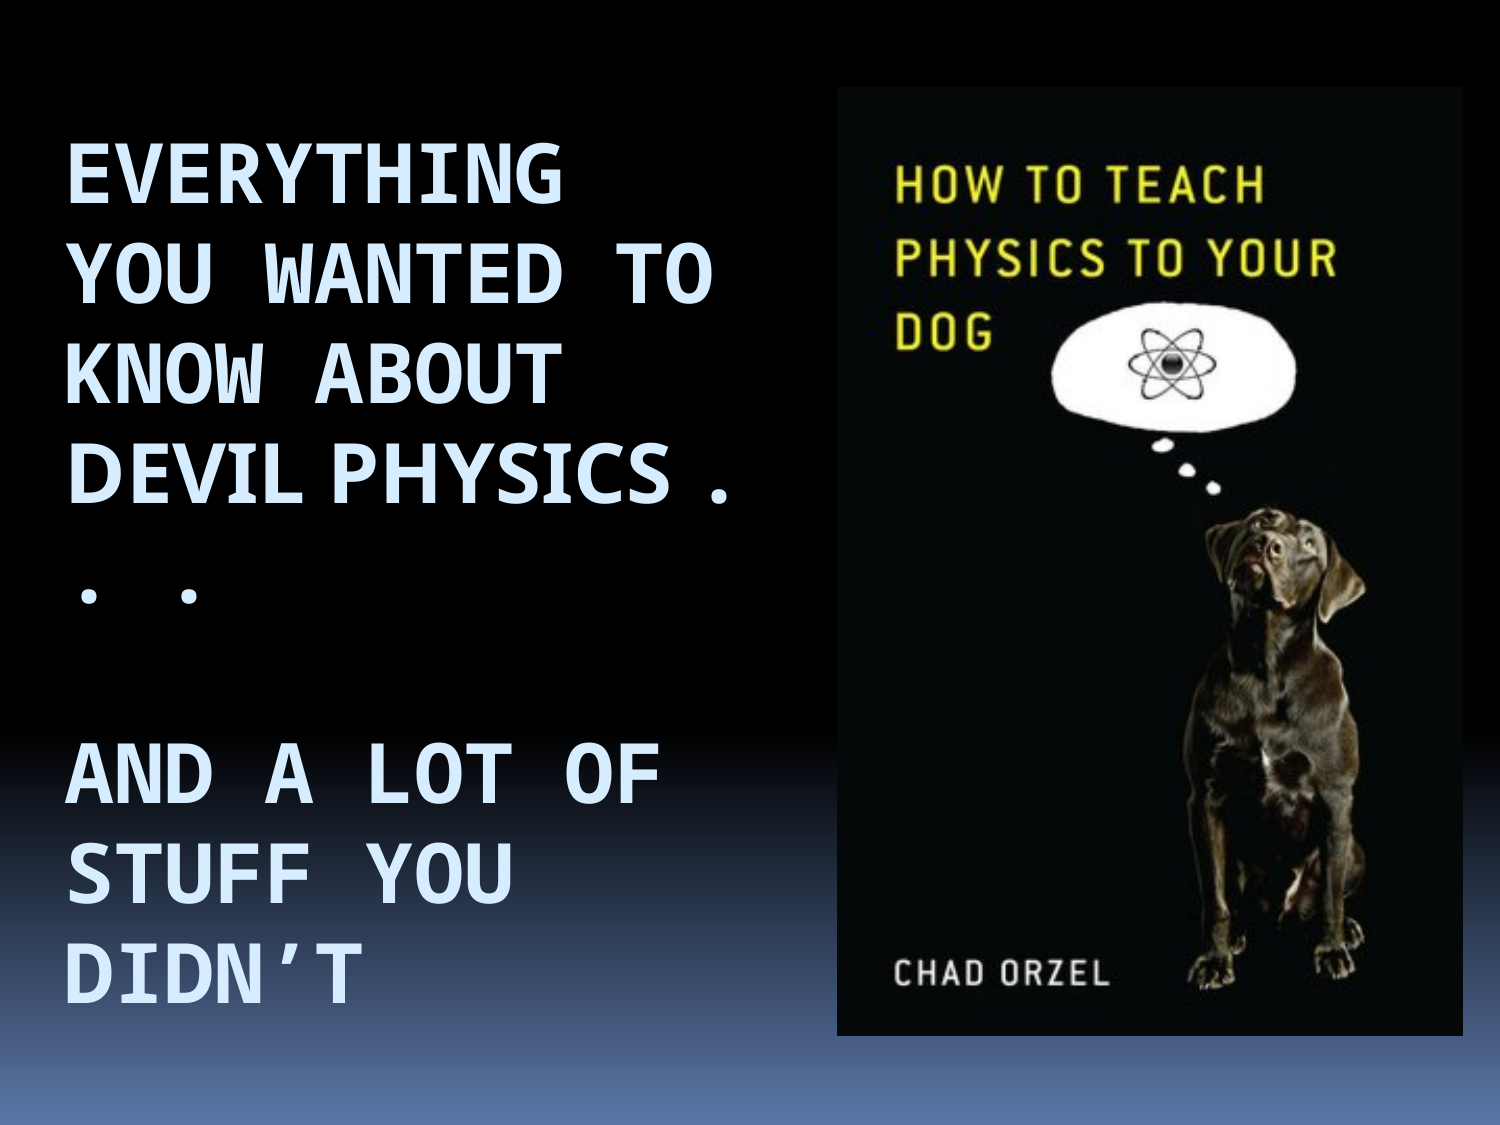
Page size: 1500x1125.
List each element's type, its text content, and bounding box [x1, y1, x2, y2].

picture [837, 87, 1463, 1036]
title Everything you wanted to know about devil physics . . . and a lot of stuff you didn’t [50, 112, 763, 1038]
